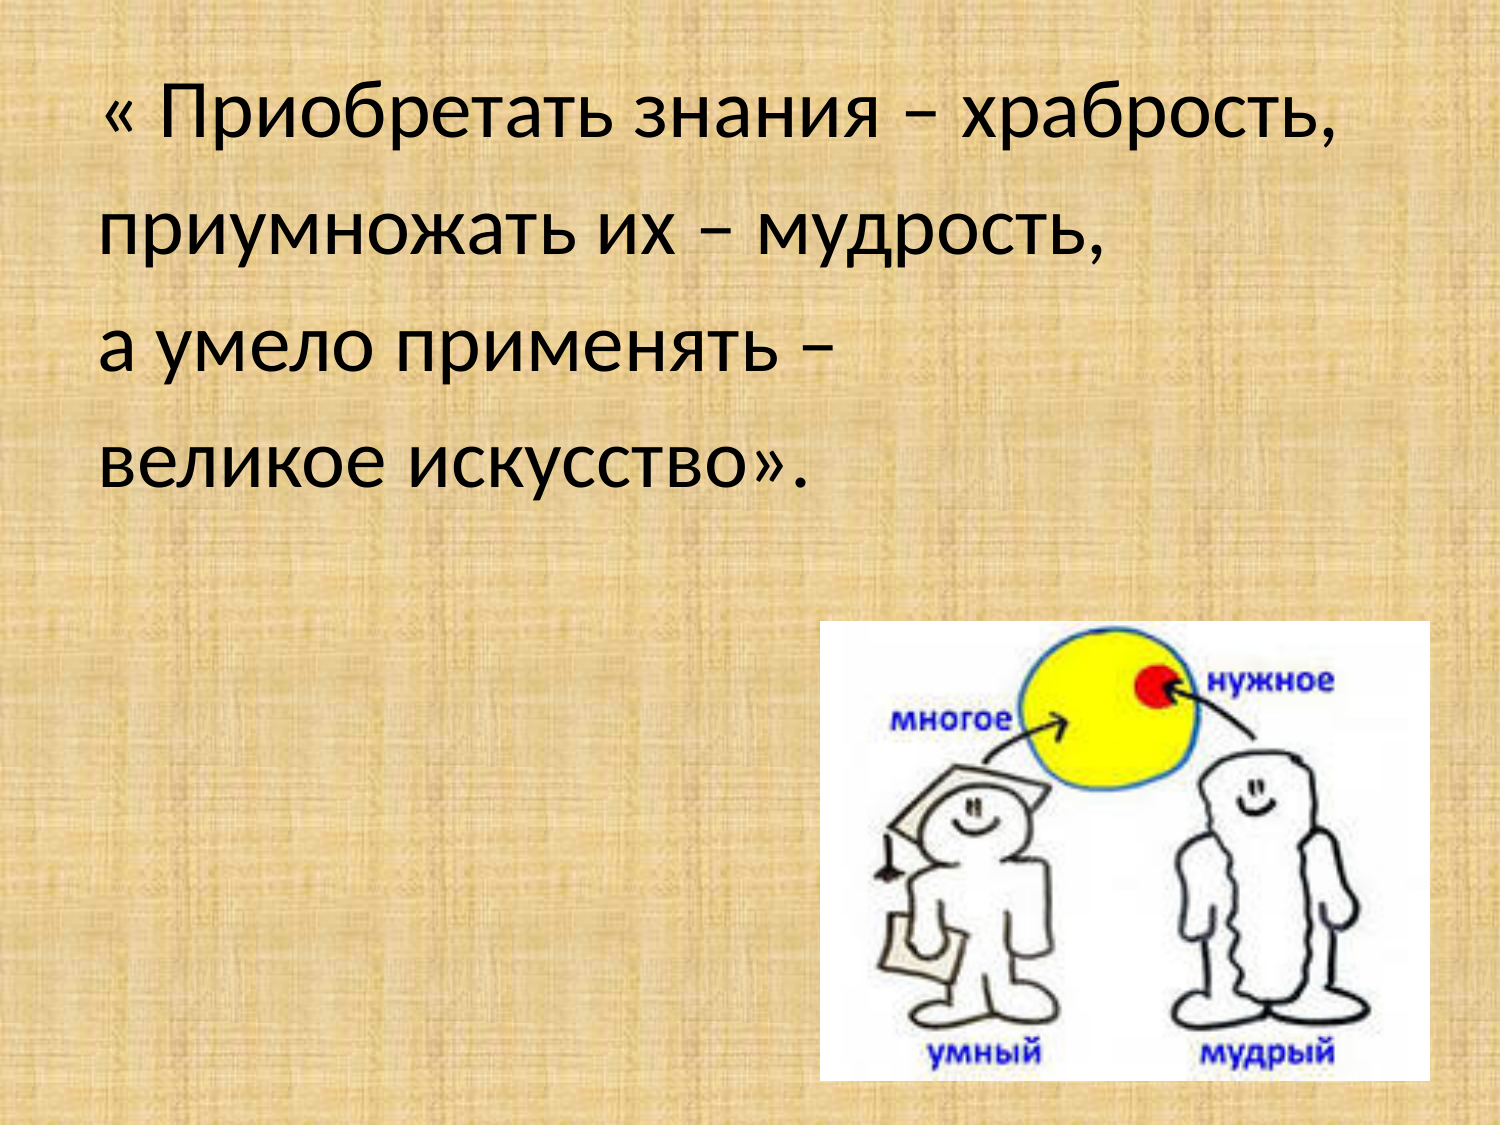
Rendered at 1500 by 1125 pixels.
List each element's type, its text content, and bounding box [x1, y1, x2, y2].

list « Приобретать знания – храбрость, приумножать их – мудрость, а умело применять – великое искусство». [82, 46, 1432, 790]
picture [0, 0, 1500, 1125]
